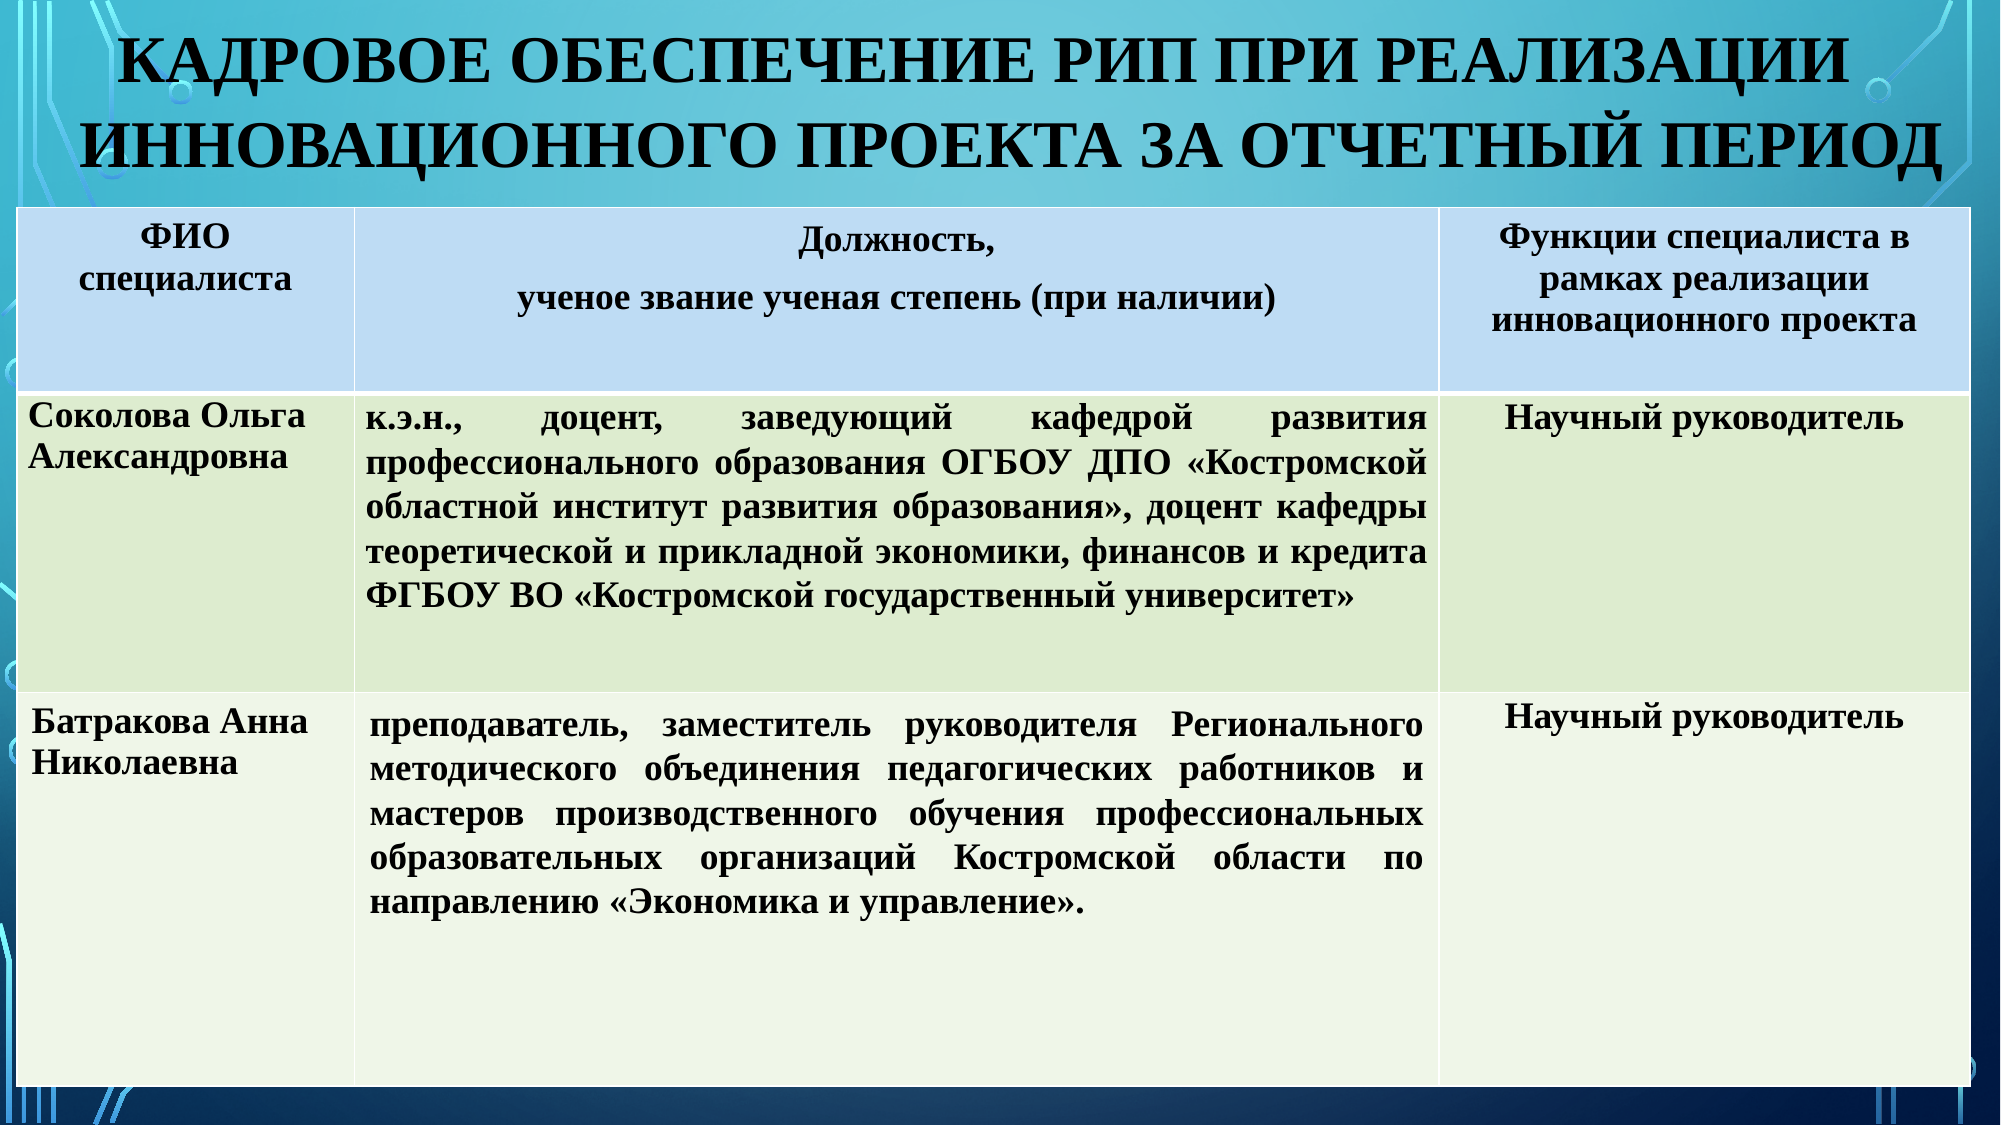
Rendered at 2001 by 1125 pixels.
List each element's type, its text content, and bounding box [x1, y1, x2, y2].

table_cell Батракова Анна Николаевна [18, 693, 354, 1085]
table_cell Научный руководитель [1440, 693, 1969, 1085]
table_cell к.э.н., доцент, заведующий кафедрой развития профессионального образования ОГБОУ ДПО «Костромской областной институт развития образования», доцент кафедры теоретической и прикладной экономики, финансов и кредита ФГБОУ ВО «Костромской государственный университет» [355, 396, 1438, 692]
table_header ФИО специалиста [18, 208, 354, 391]
table_cell преподаватель, заместитель руководителя Регионального методического объединения педагогических работников и мастеров производственного обучения профессиональных образовательных организаций Костромской области по направлению «Экономика и управление». [355, 693, 1438, 1085]
table_header Функции специалиста в рамках реализации инновационного проекта [1440, 208, 1969, 391]
table_cell Научный руководитель [1440, 396, 1969, 692]
title Кадровое обеспечение РИП при реализации инновационного проекта за отчетный период [0, 0, 1970, 253]
table_cell Соколова Ольга Александровна [18, 396, 354, 692]
table_header Должность, ученое звание ученая степень (при наличии) [355, 208, 1438, 391]
